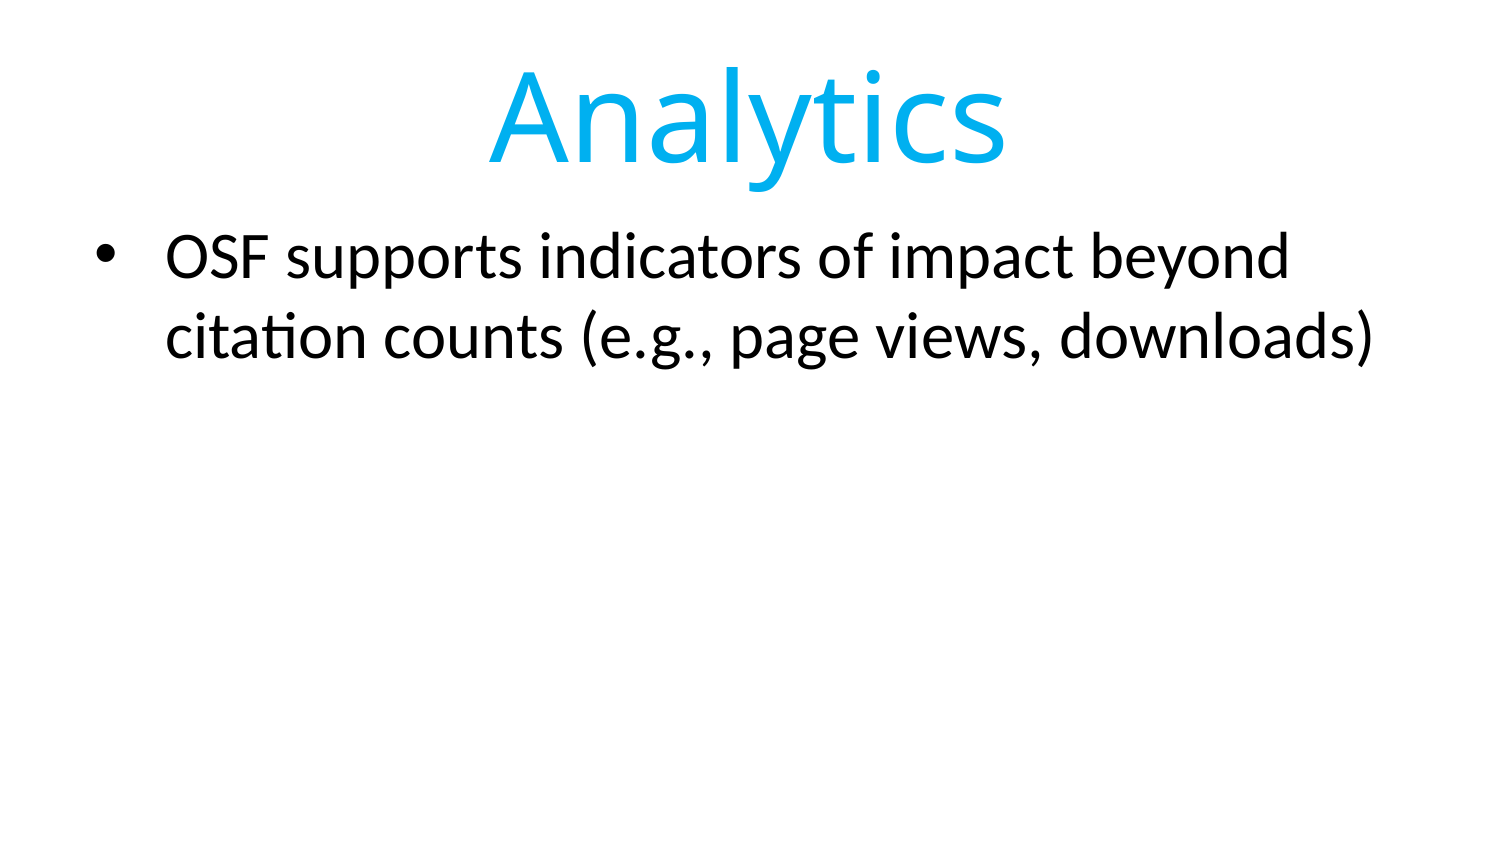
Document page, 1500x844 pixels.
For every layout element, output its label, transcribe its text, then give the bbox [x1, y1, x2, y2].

text_box Analytics [112, 21, 1388, 203]
list OSF supports indicators of impact beyond citation counts (e.g., page views, downloads) [75, 196, 1425, 754]
